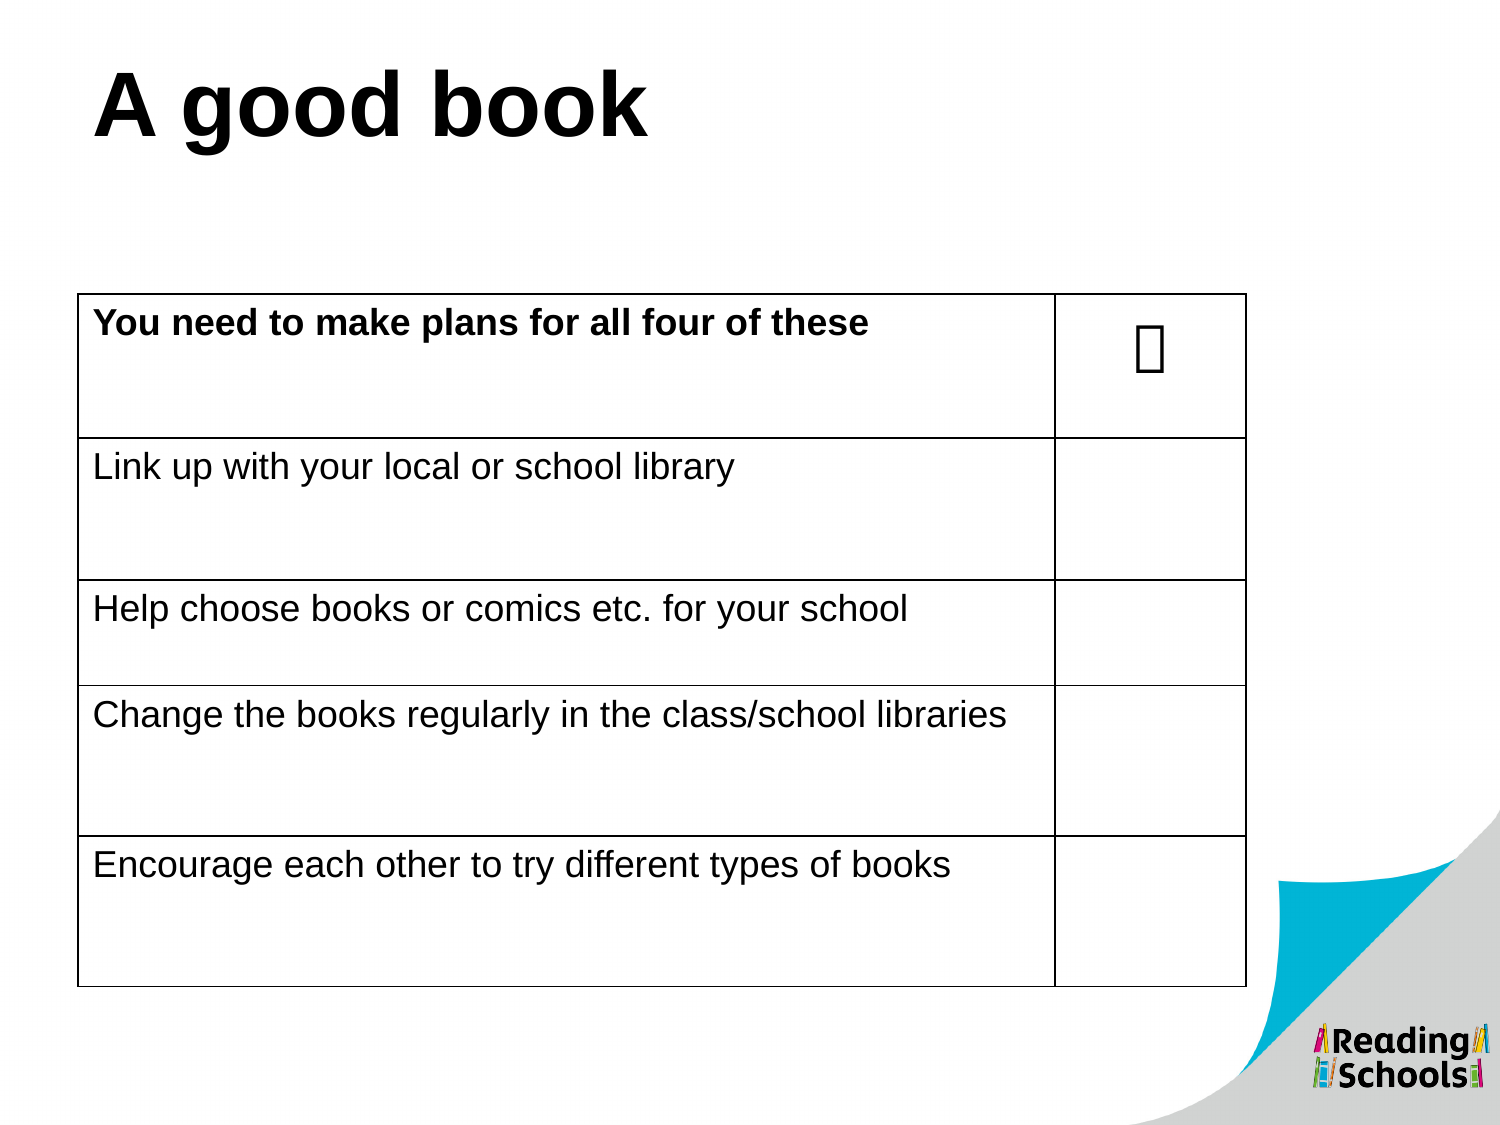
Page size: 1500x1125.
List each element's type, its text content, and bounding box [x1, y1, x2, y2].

title A good book [77, 37, 1450, 255]
table_cell Change the books regularly in the class/school libraries [79, 686, 1054, 835]
picture [0, 0, 1500, 1125]
table_cell [1056, 686, 1245, 835]
table_cell Link up with your local or school library [79, 439, 1054, 579]
table_cell [1056, 439, 1245, 579]
table_cell [1056, 837, 1245, 986]
table_cell Help choose books or comics etc. for your school [79, 581, 1054, 685]
table_header You need to make plans for all four of these [79, 295, 1054, 437]
table_cell [1056, 581, 1245, 685]
table_header  [1056, 295, 1245, 437]
table_cell Encourage each other to try different types of books [79, 837, 1054, 986]
